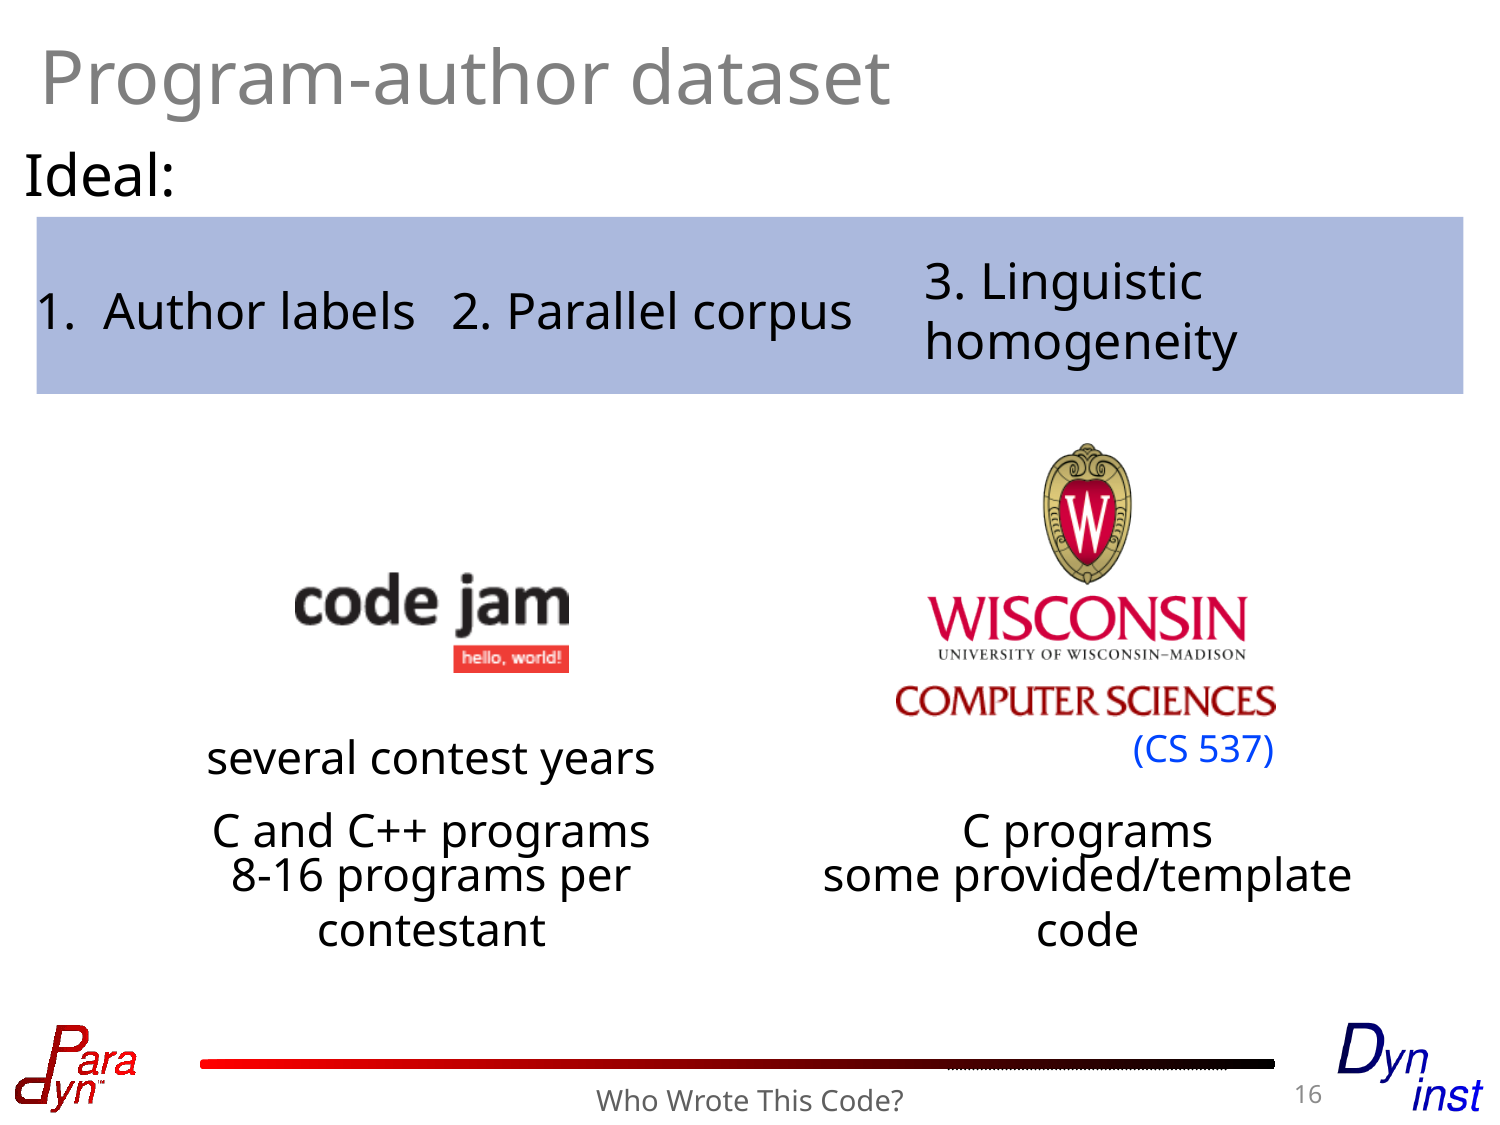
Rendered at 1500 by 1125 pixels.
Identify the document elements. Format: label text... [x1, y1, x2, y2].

text_box 3. Linguistic homogeneity [924, 232, 1448, 388]
title Program-author dataset [24, 12, 1475, 138]
text_box 2. Parallel corpus [451, 279, 854, 340]
picture [1338, 1022, 1488, 1113]
slide_number 16 [1138, 1081, 1338, 1125]
text_box [36, 216, 1464, 394]
text_box Ideal: [24, 137, 177, 208]
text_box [122, 724, 1397, 1070]
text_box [295, 443, 1277, 718]
footer Who Wrote This Code? [362, 1081, 1138, 1125]
picture [12, 1022, 137, 1113]
text_box 1. Author labels [35, 279, 417, 340]
